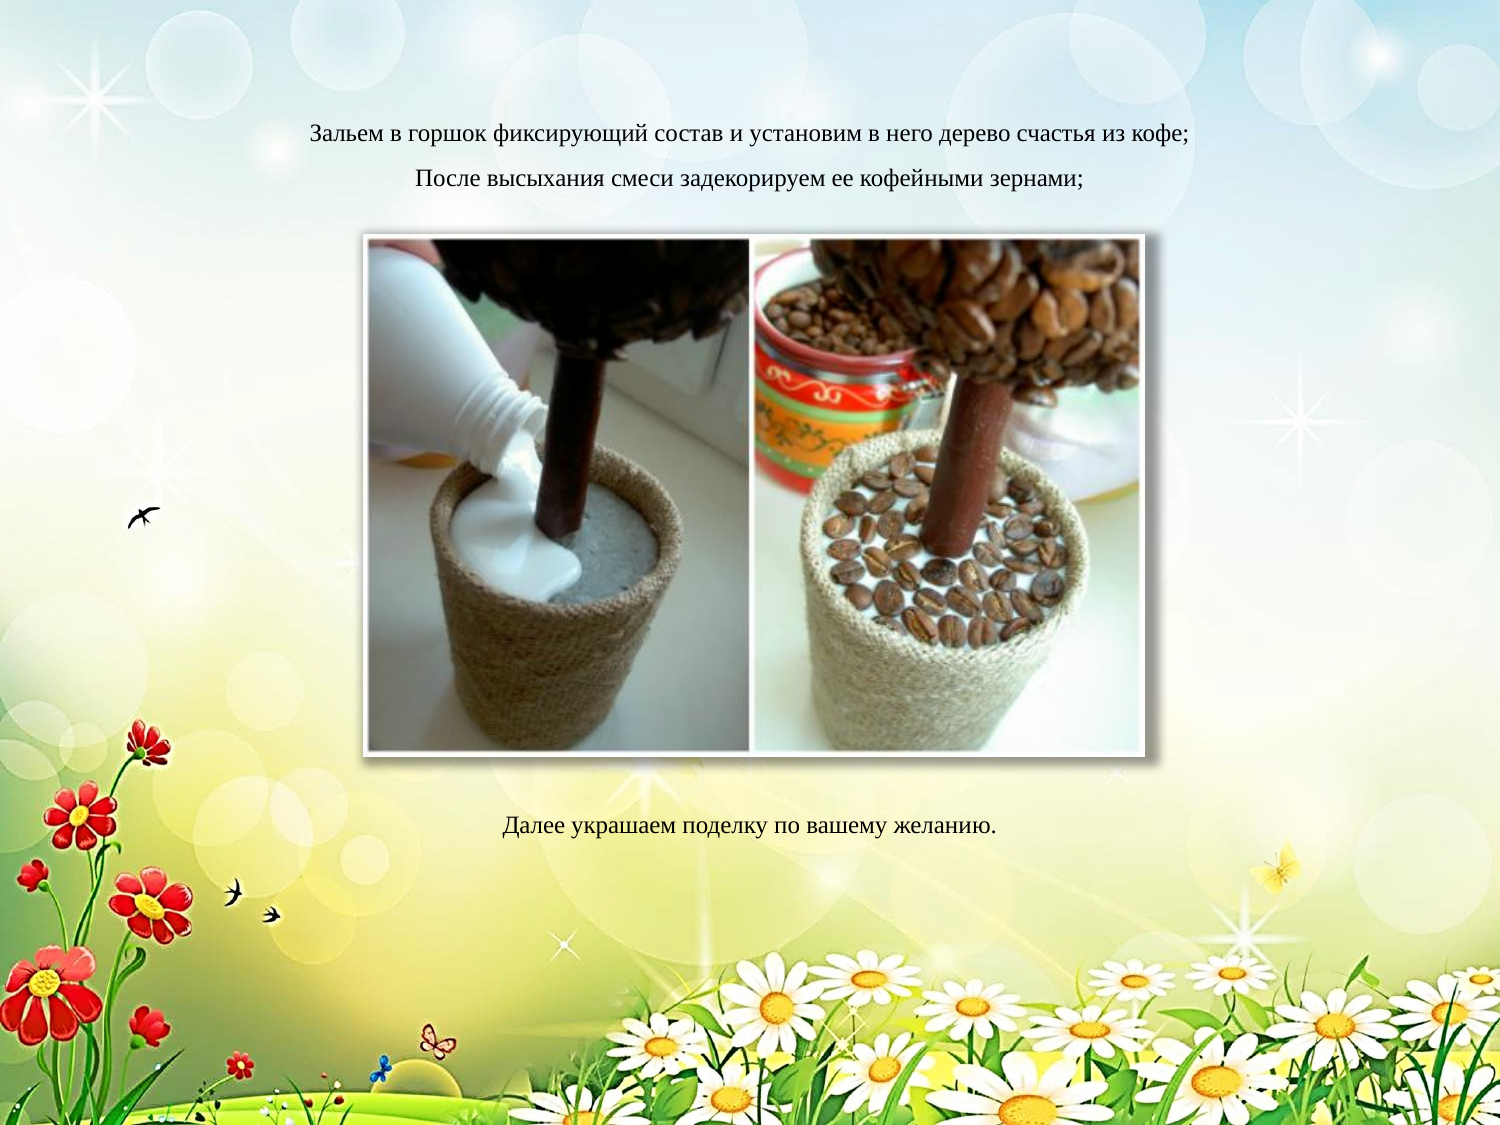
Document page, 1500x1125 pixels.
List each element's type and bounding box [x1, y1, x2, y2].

picture [363, 234, 1145, 757]
list [0, 0, 1500, 1125]
